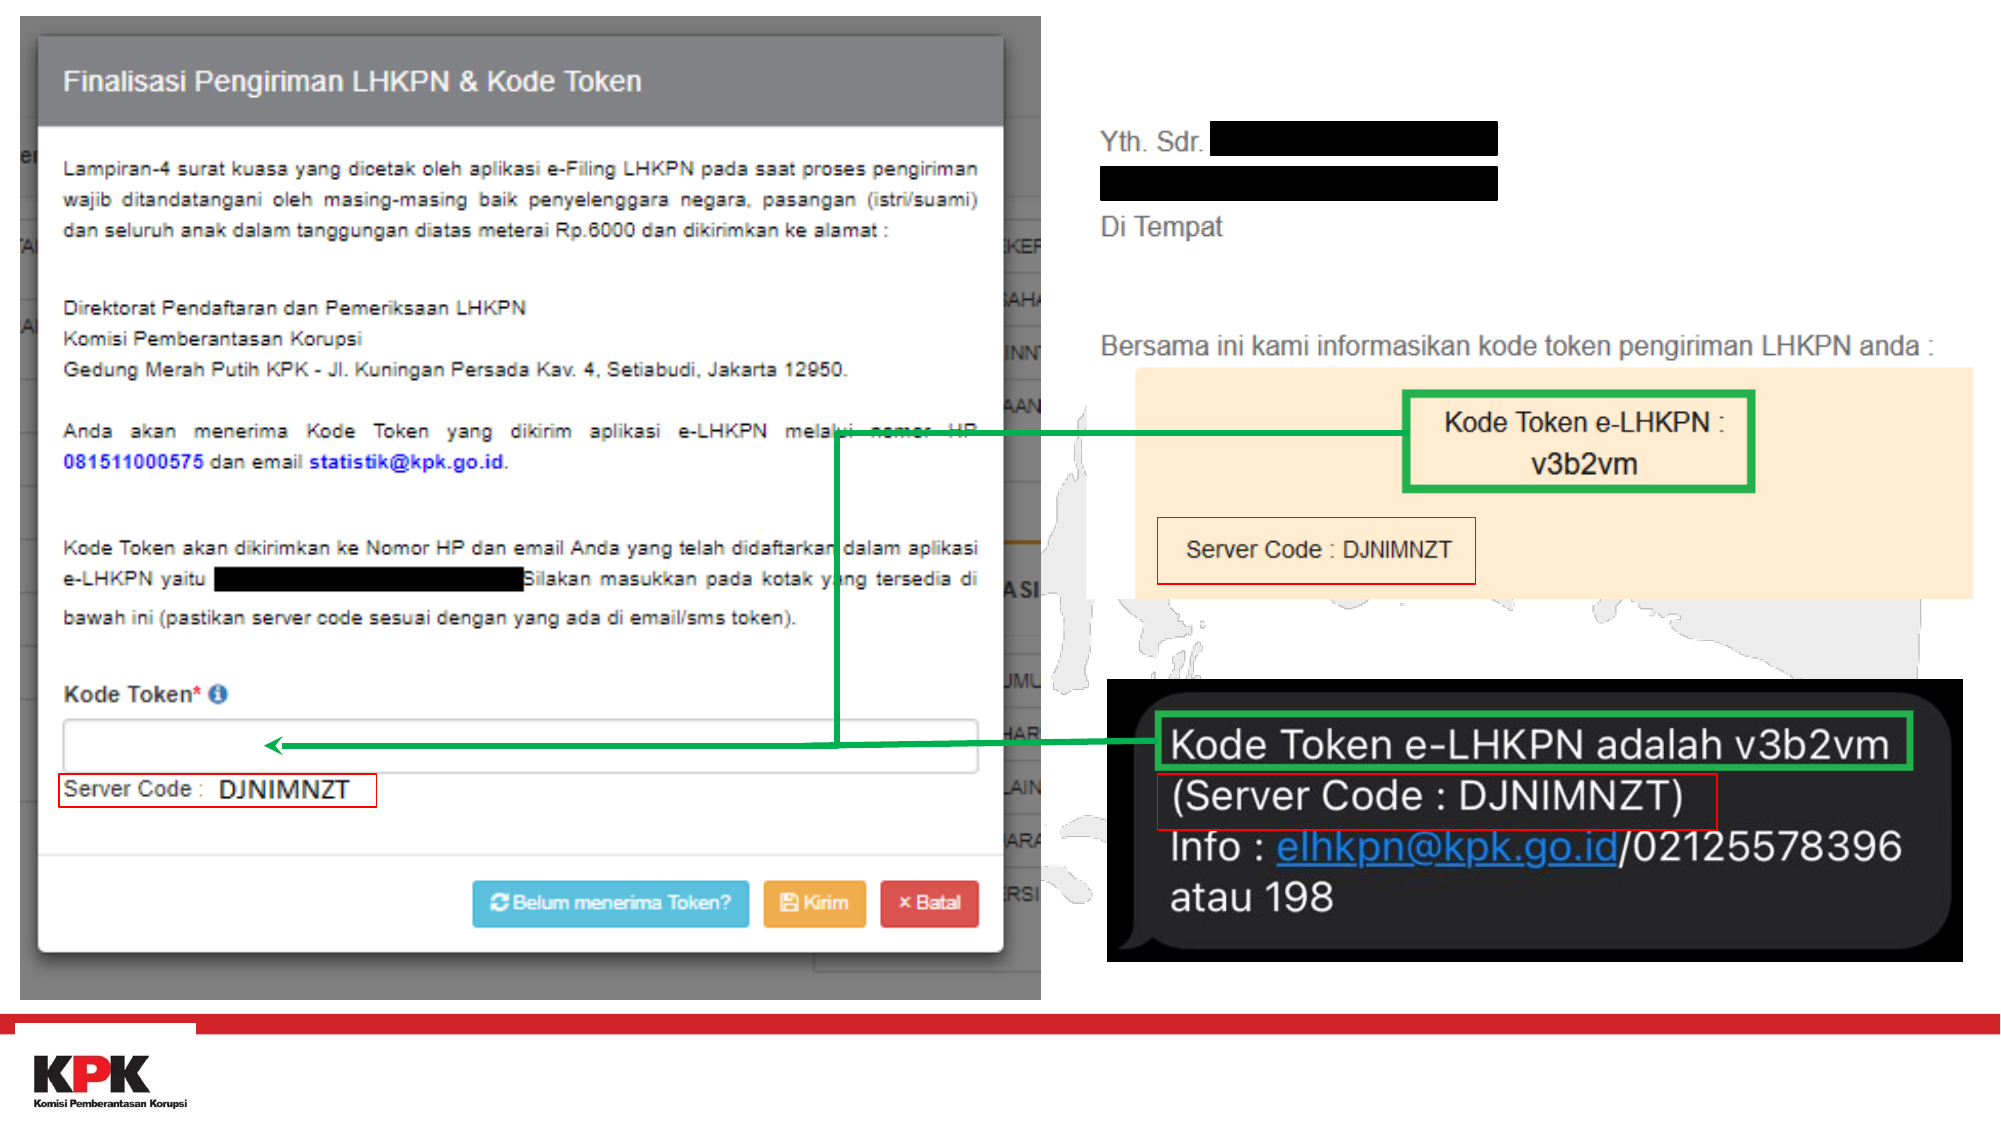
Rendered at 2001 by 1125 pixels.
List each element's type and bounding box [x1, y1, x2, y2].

picture [0, 16, 2001, 1007]
text_box [263, 433, 1410, 746]
picture [15, 1023, 196, 1125]
text_box [804, 740, 1158, 746]
